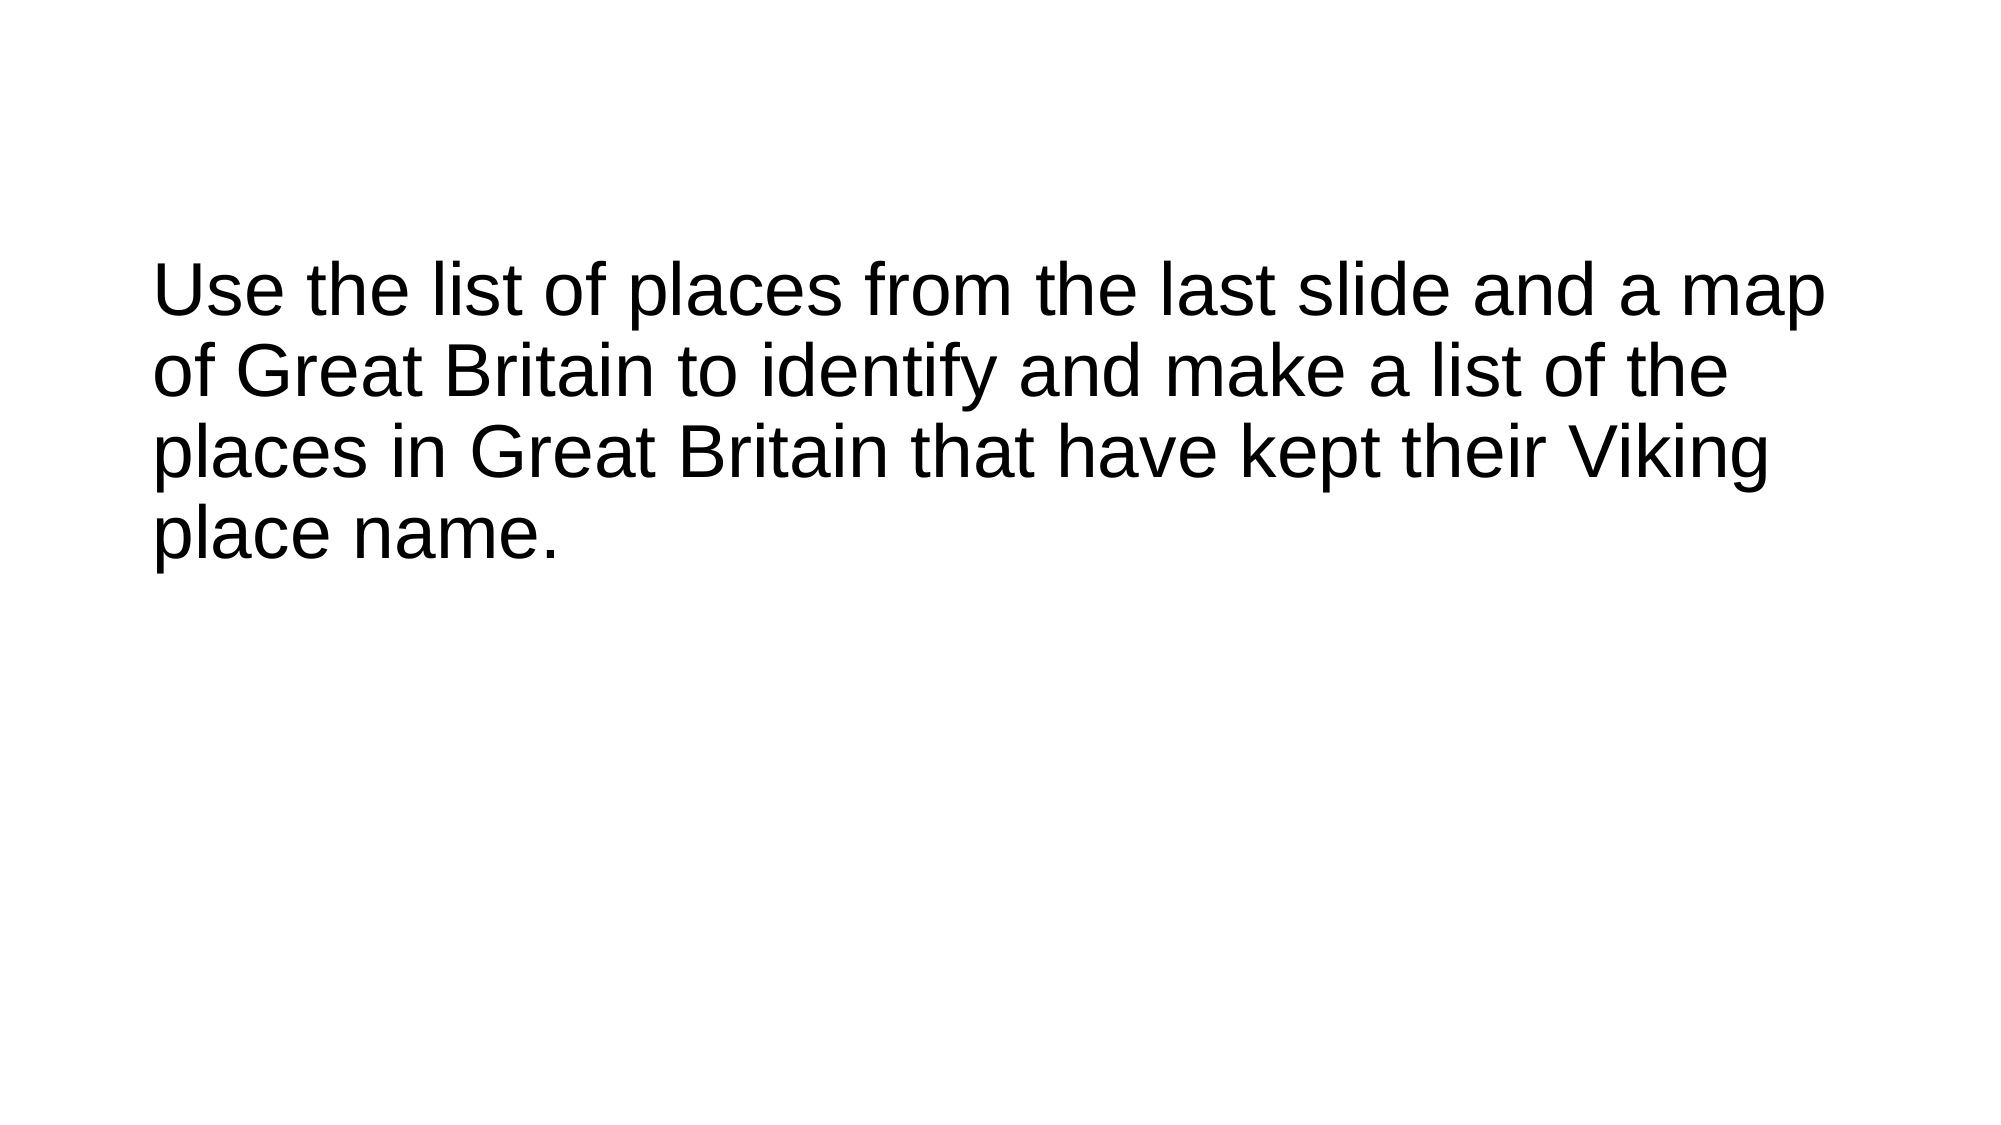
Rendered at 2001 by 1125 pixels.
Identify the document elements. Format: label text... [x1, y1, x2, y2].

list Use the list of places from the last slide and a map of Great Britain to identify and make a list of the places in Great Britain that have kept their Viking place name. [137, 243, 1863, 1125]
